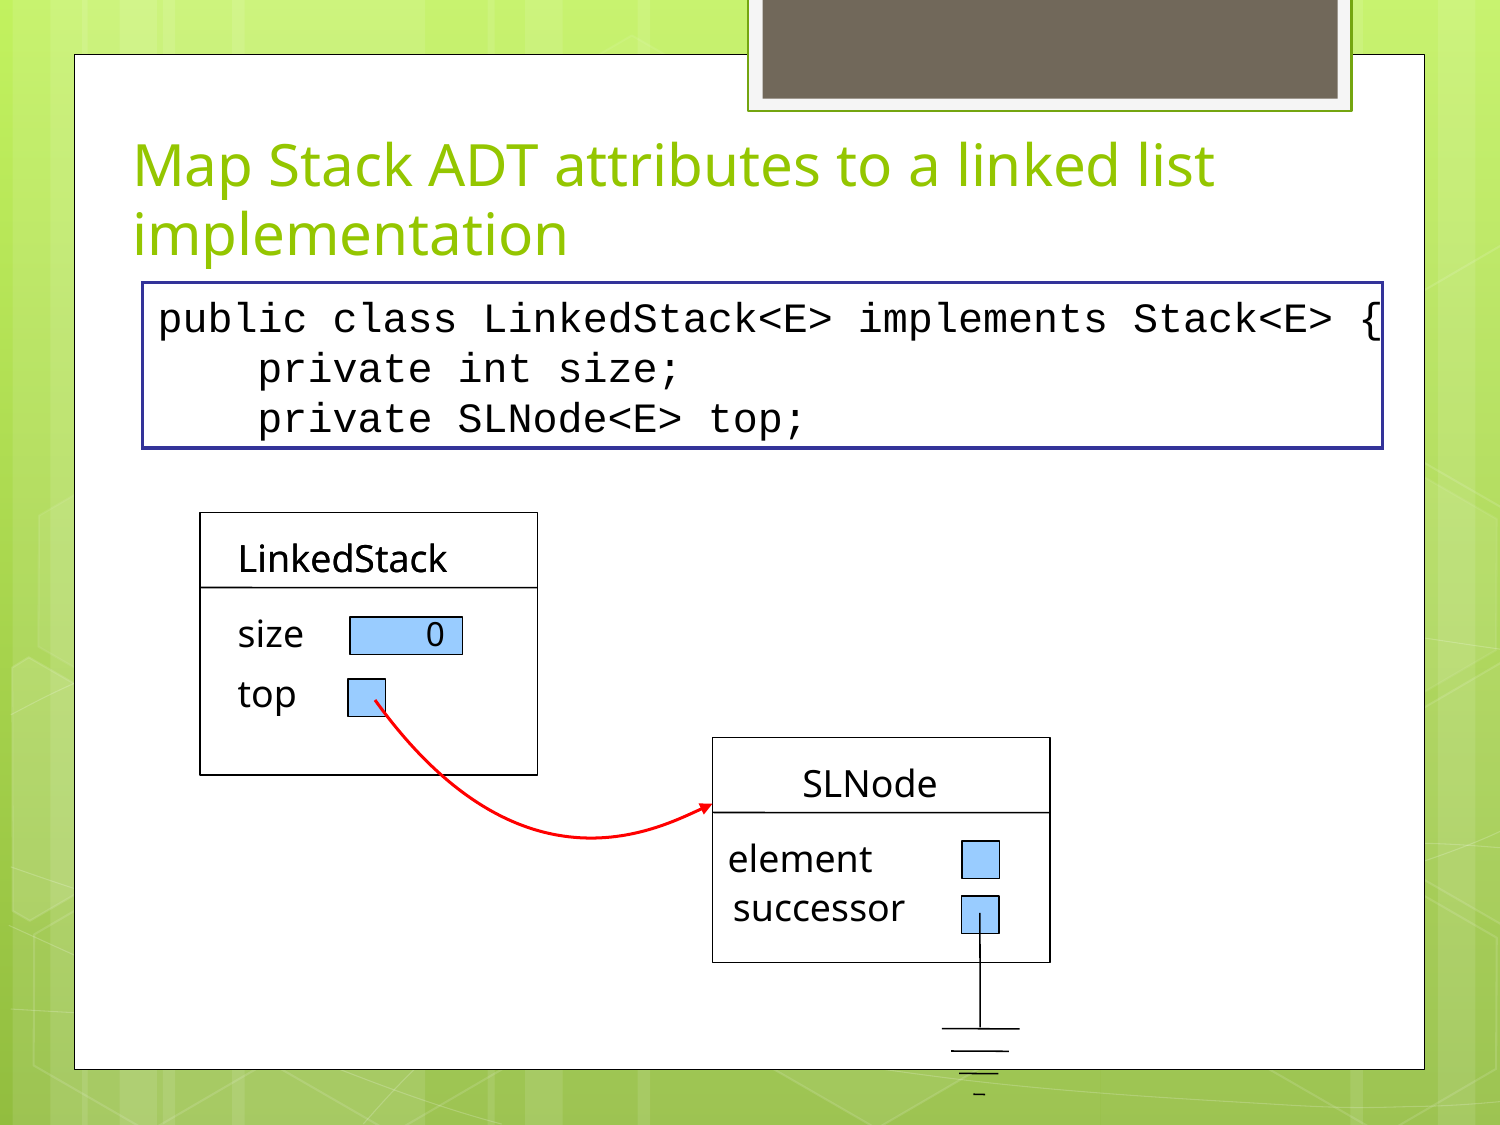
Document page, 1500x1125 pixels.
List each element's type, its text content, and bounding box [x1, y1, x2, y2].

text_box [941, 912, 1020, 1095]
text_box size [222, 602, 343, 663]
text_box LinkedStack [222, 527, 500, 588]
text_box [200, 512, 538, 587]
text_box [350, 617, 411, 655]
text_box public class LinkedStack<E> implements Stack<E> { private int size; private SLNode<E> top; [142, 282, 1383, 449]
text_box [200, 588, 538, 775]
text_box top [222, 662, 321, 723]
text_box 0 [411, 606, 461, 661]
title Map Stack ADT attributes to a linked list implementation [117, 99, 1388, 275]
text_box [374, 699, 706, 839]
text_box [712, 737, 1050, 963]
text_box [348, 678, 386, 717]
